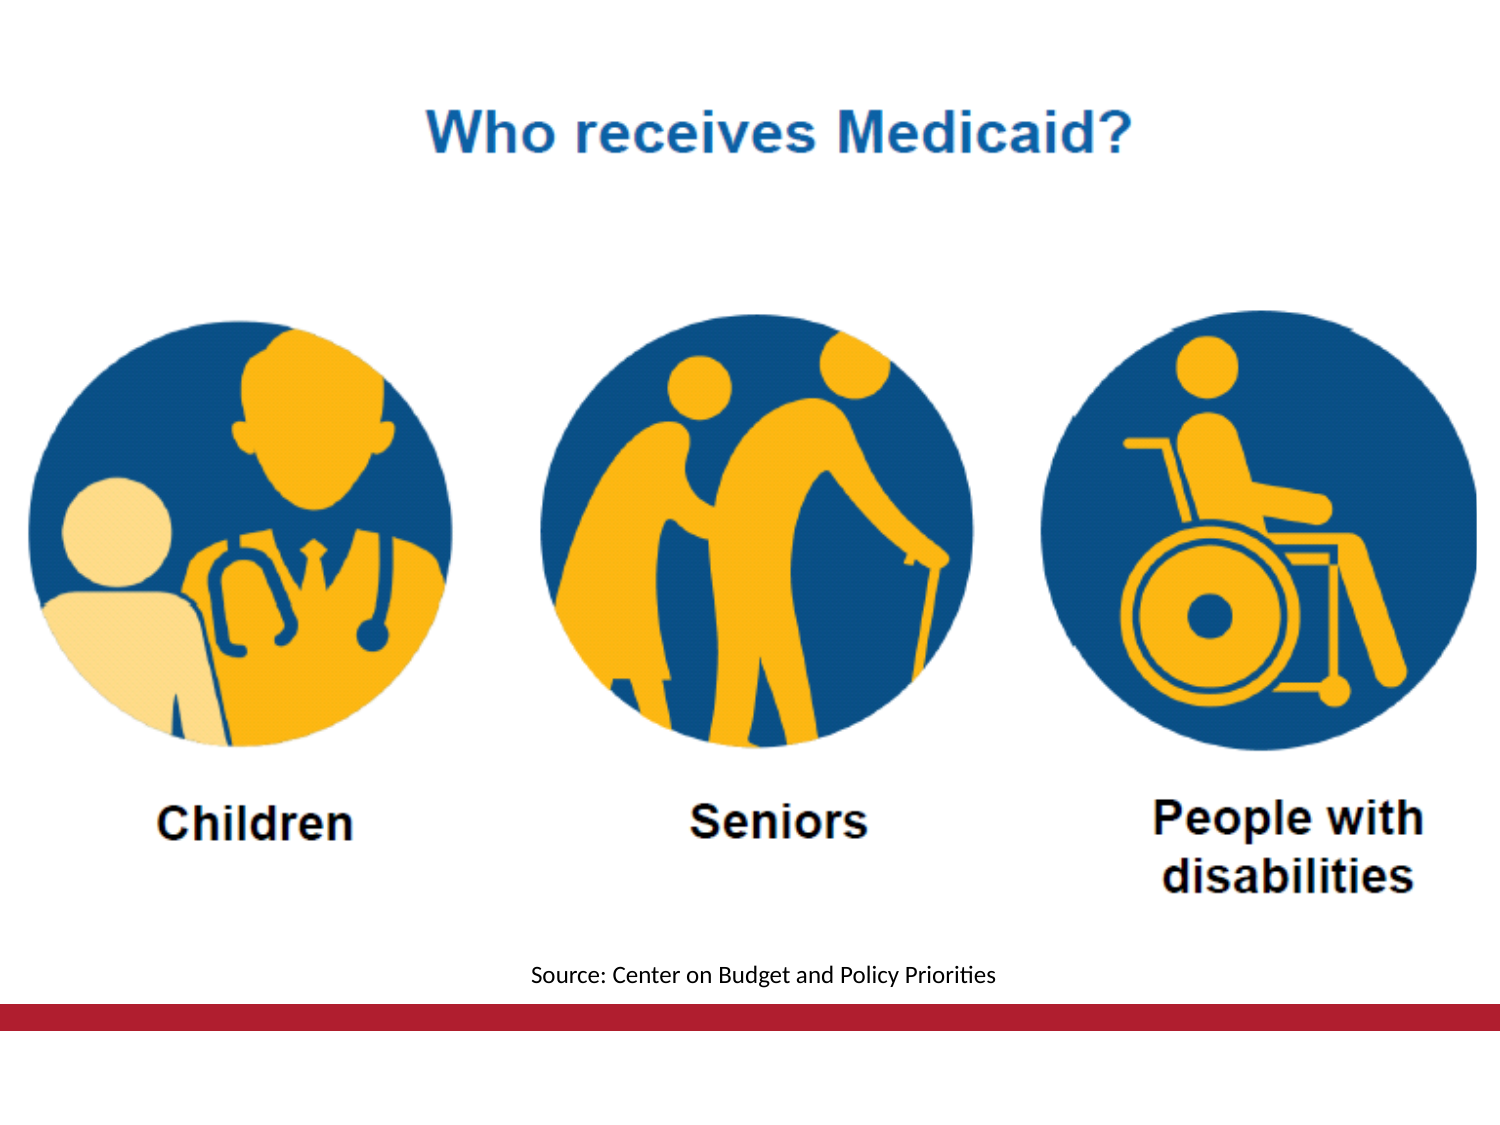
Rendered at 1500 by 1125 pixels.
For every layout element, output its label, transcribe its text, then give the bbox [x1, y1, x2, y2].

picture [23, 52, 1477, 918]
text_box Source: Center on Budget and Policy Priorities [516, 951, 1077, 997]
picture [0, 1004, 1500, 1031]
